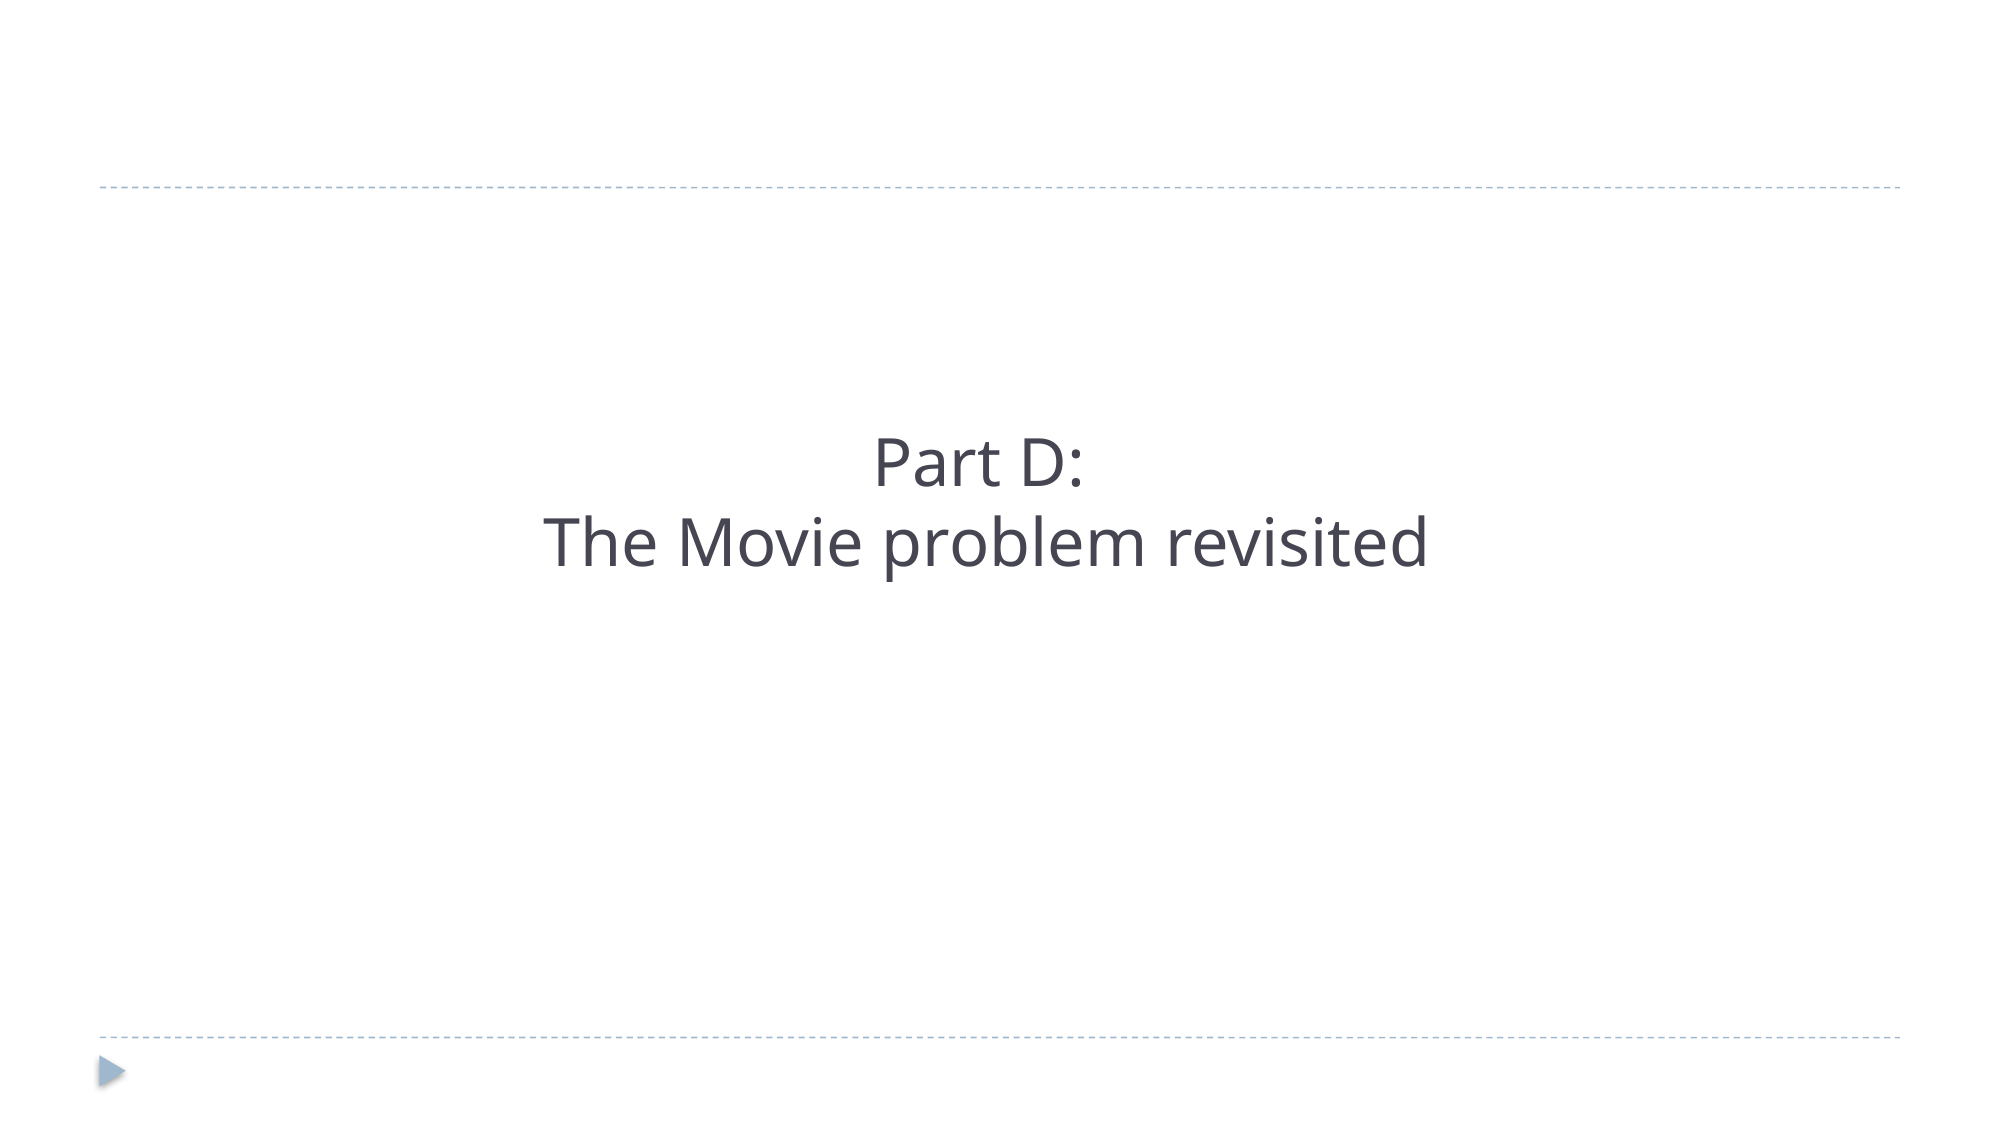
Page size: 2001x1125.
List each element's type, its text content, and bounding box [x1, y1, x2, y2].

title Part D: The Movie problem revisited [312, 424, 1663, 588]
